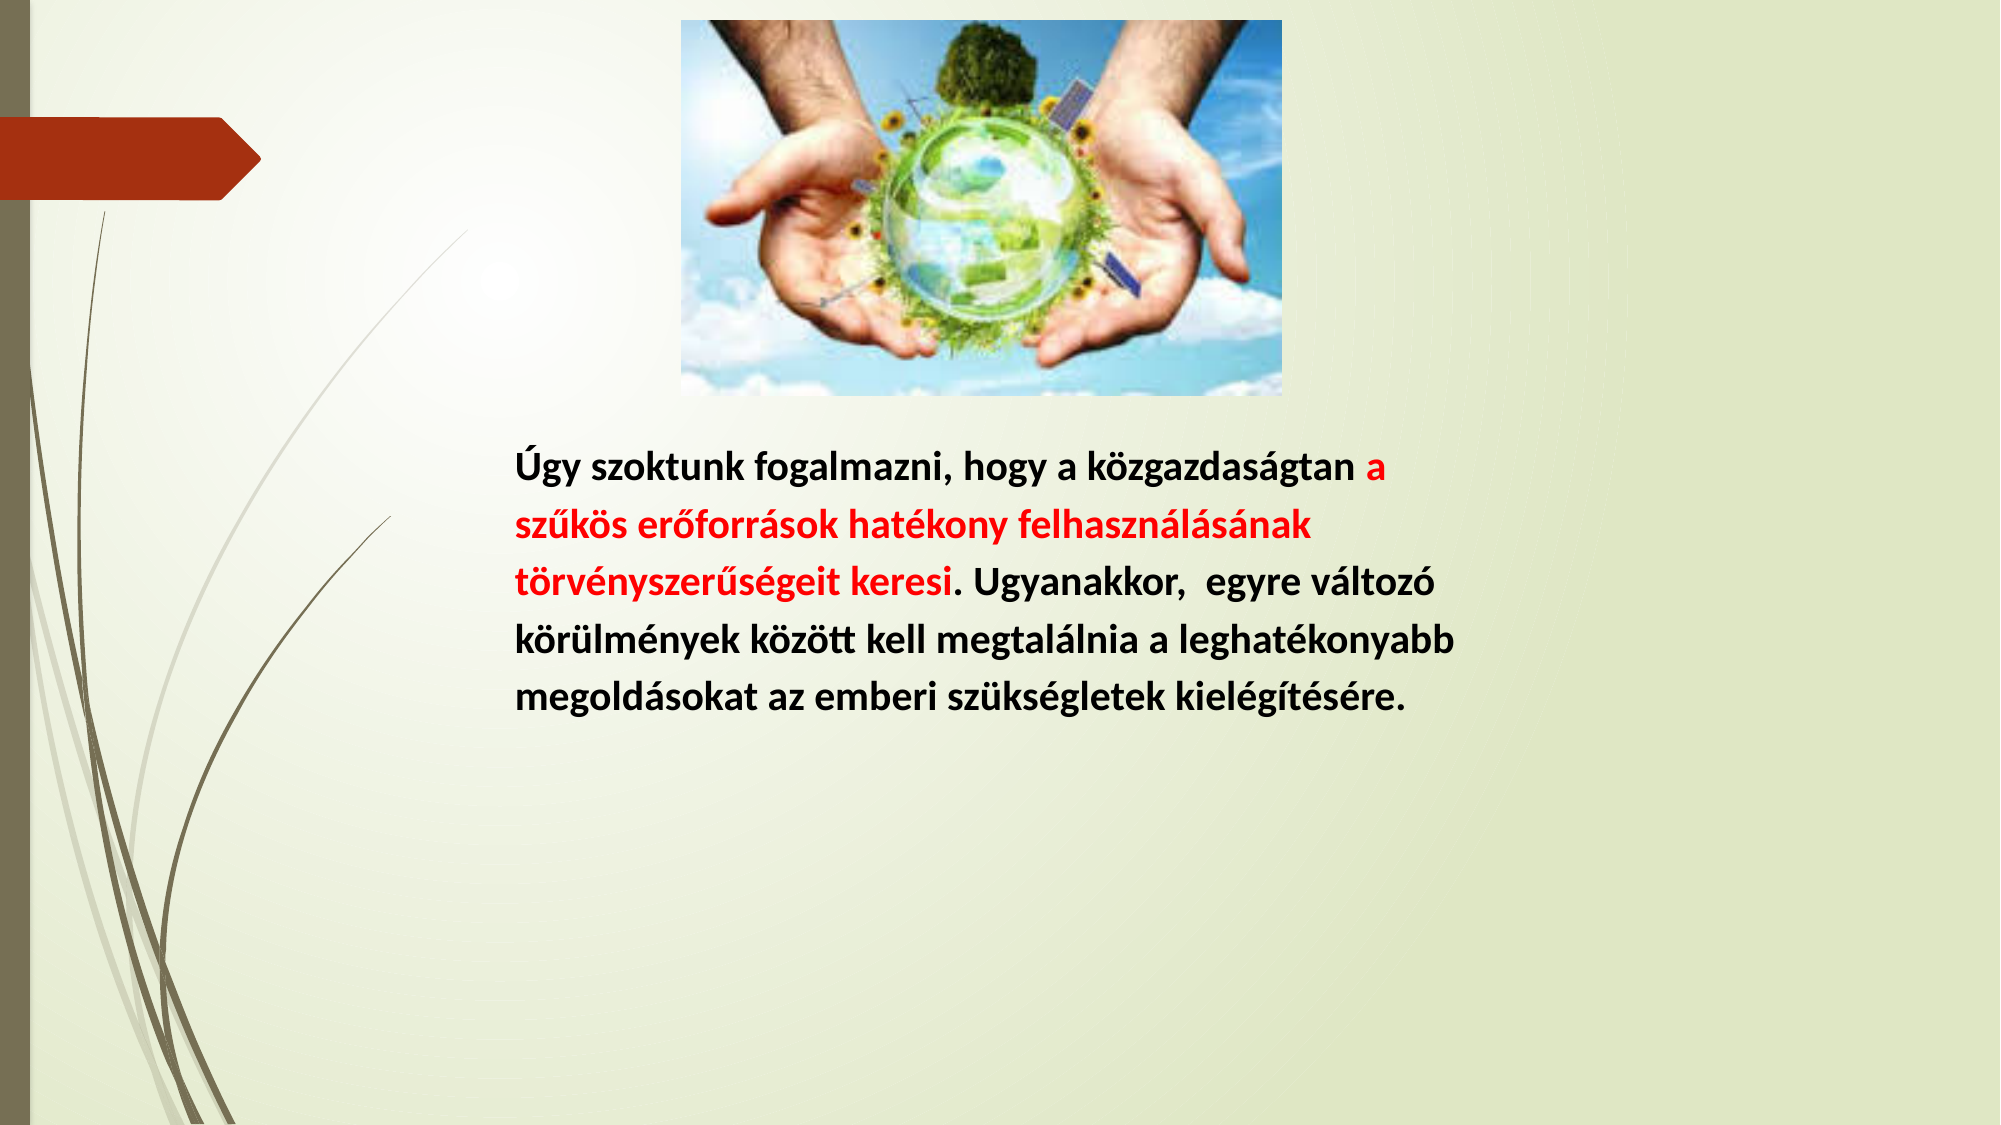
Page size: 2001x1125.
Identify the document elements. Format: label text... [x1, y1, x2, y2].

text_box Úgy szoktunk fogalmazni, hogy a közgazdaságtan a szűkös erőforrások hatékony felhasználásának törvényszerűségeit keresi. Ugyanakkor, egyre változó körülmények között kell megtalálnia a leghatékonyabb megoldásokat az emberi szükségletek kielégítésére. [500, 424, 1500, 727]
picture [681, 20, 1282, 396]
